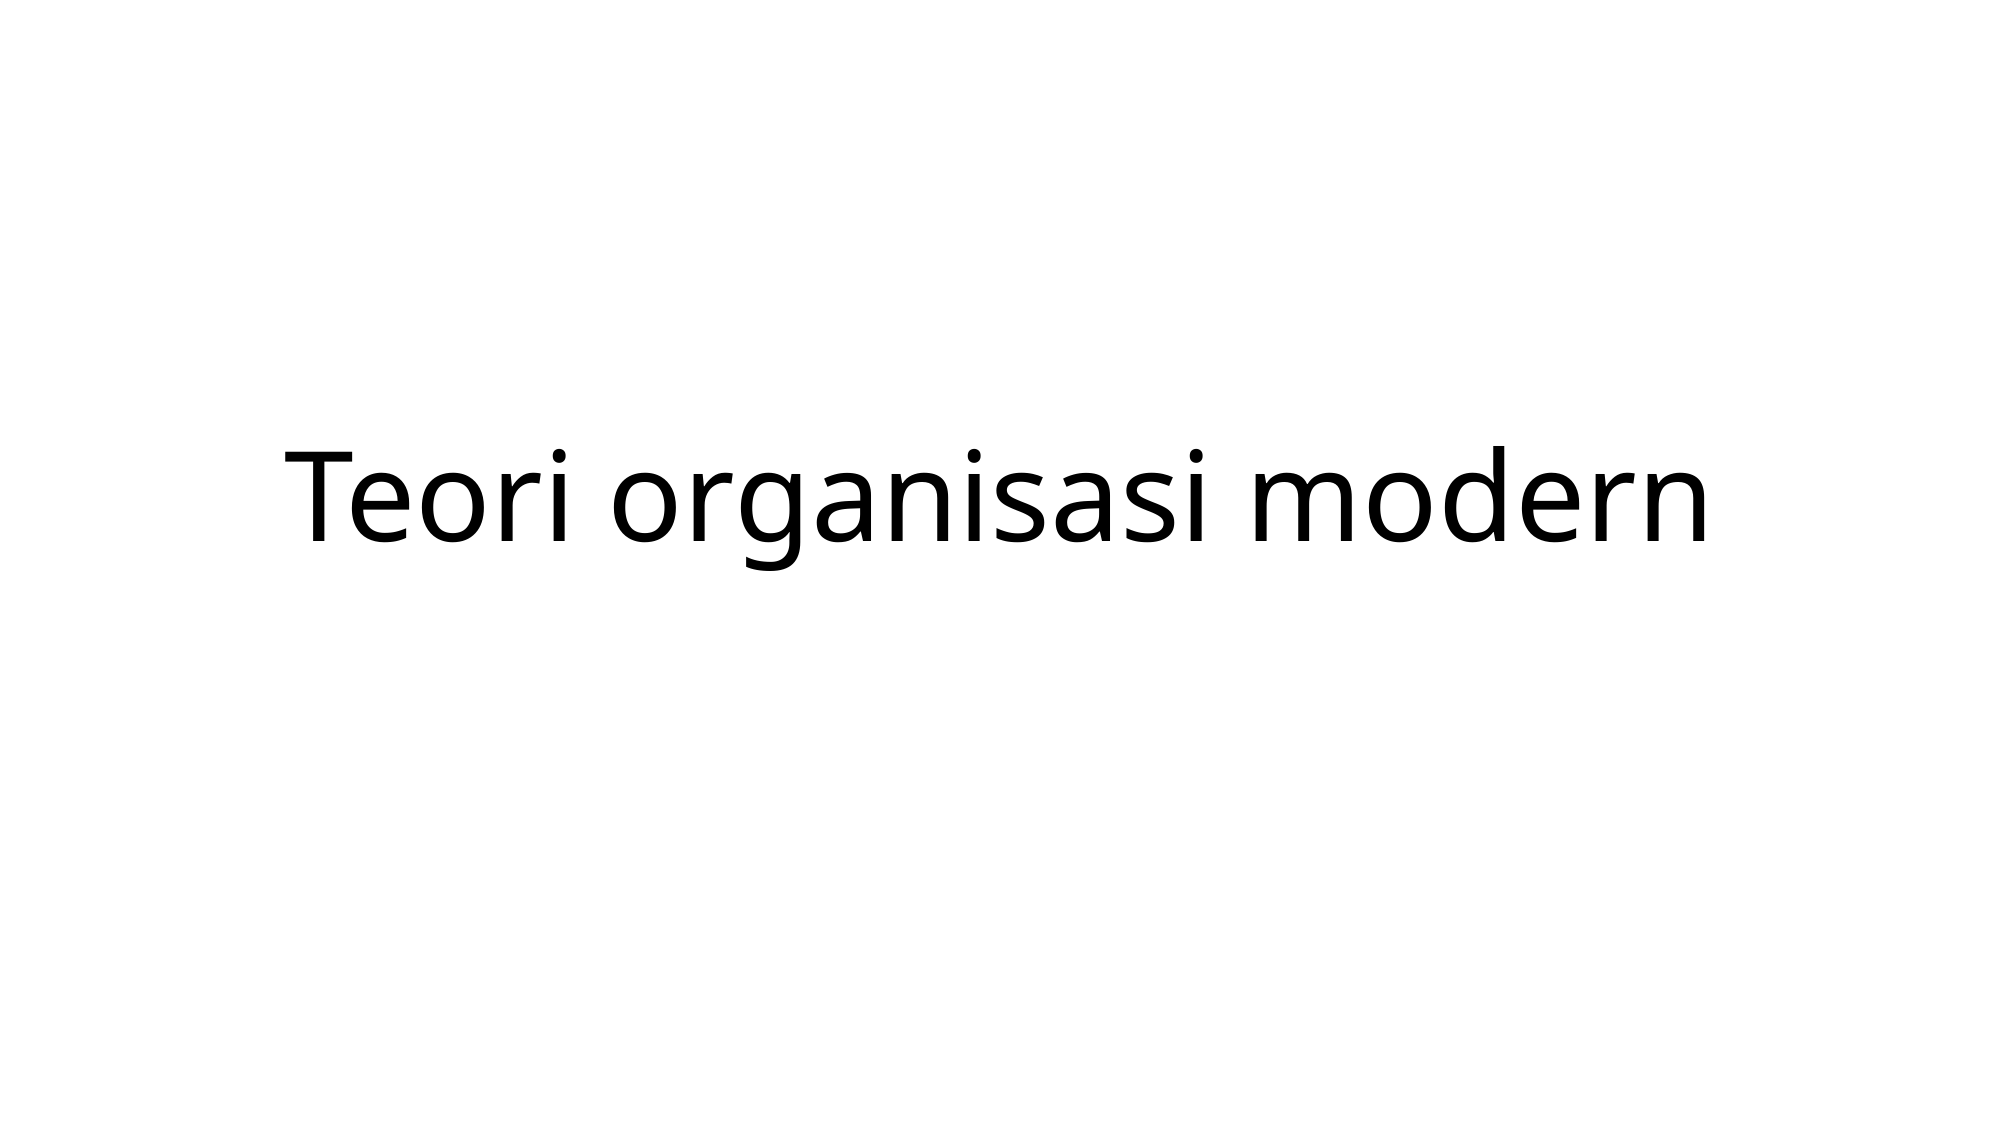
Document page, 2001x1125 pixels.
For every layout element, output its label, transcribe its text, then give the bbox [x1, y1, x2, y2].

title Teori organisasi modern [249, 184, 1750, 576]
